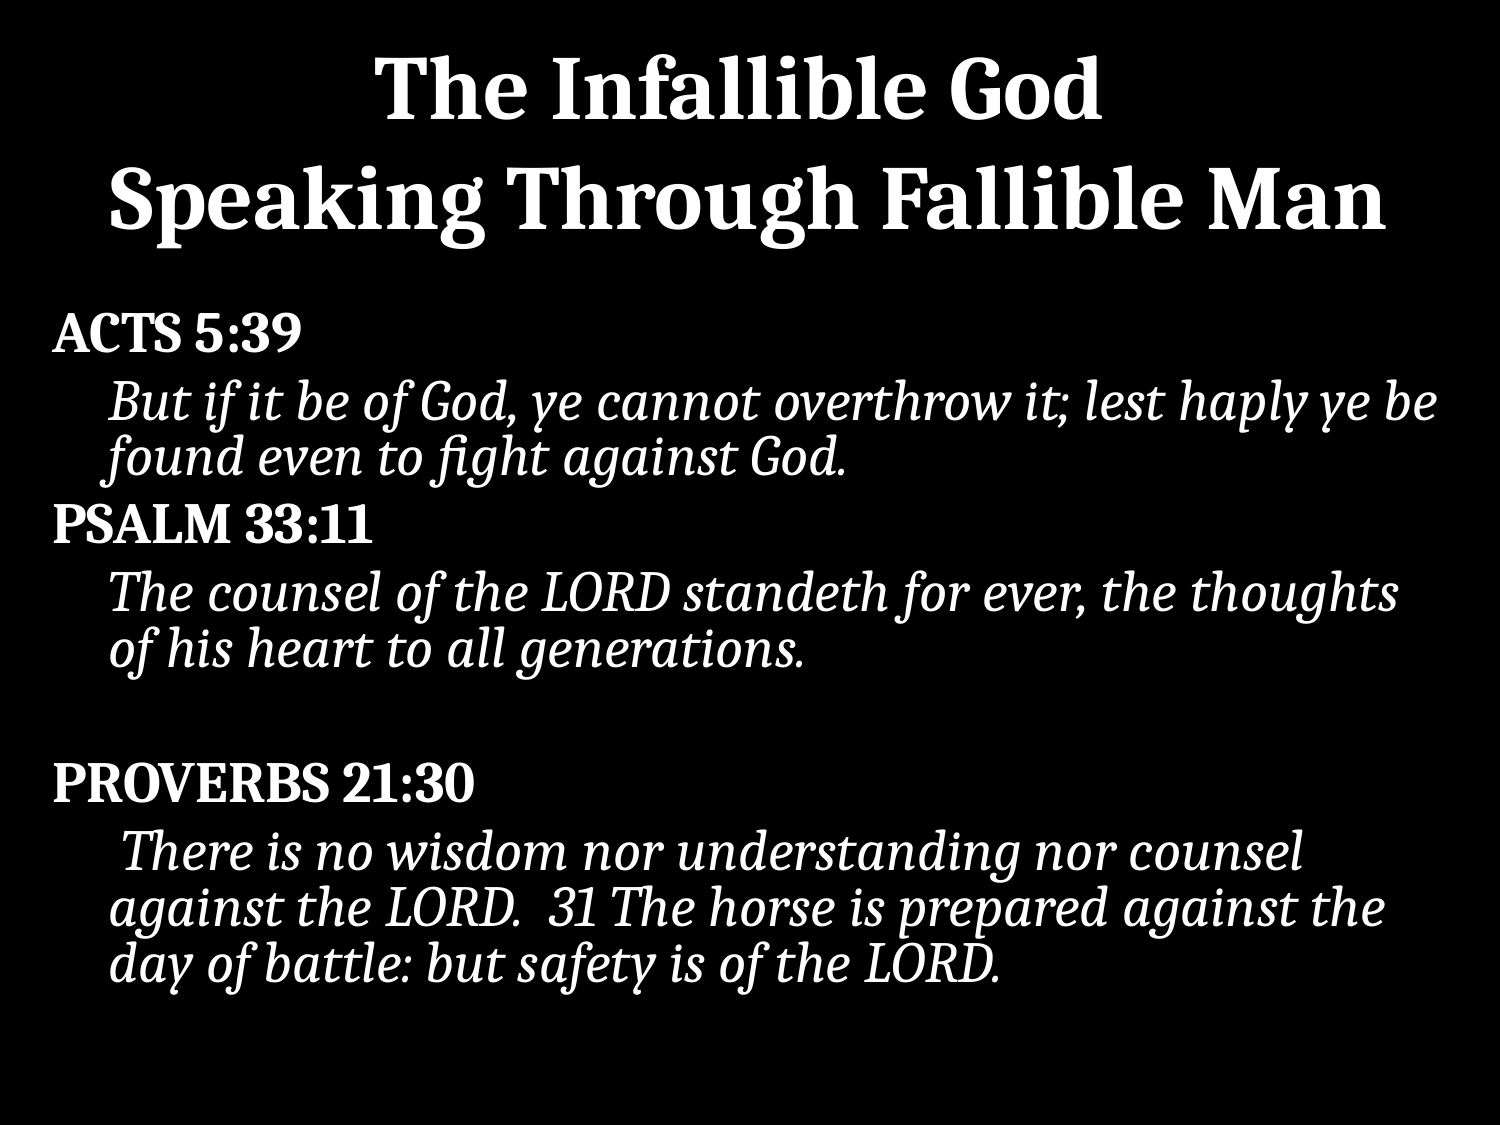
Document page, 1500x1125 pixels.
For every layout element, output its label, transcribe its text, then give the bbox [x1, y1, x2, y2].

list ACTS 5:39 But if it be of God, ye cannot overthrow it; lest haply ye be found even to fight against God. PSALM 33:11 The counsel of the LORD standeth for ever, the thoughts of his heart to all generations. PROVERBS 21:30 There is no wisdom nor understanding nor counsel against the LORD. 31 The horse is prepared against the day of battle: but safety is of the LORD. [37, 299, 1463, 1026]
title The Infallible God Speaking Through Fallible Man [37, 24, 1463, 251]
